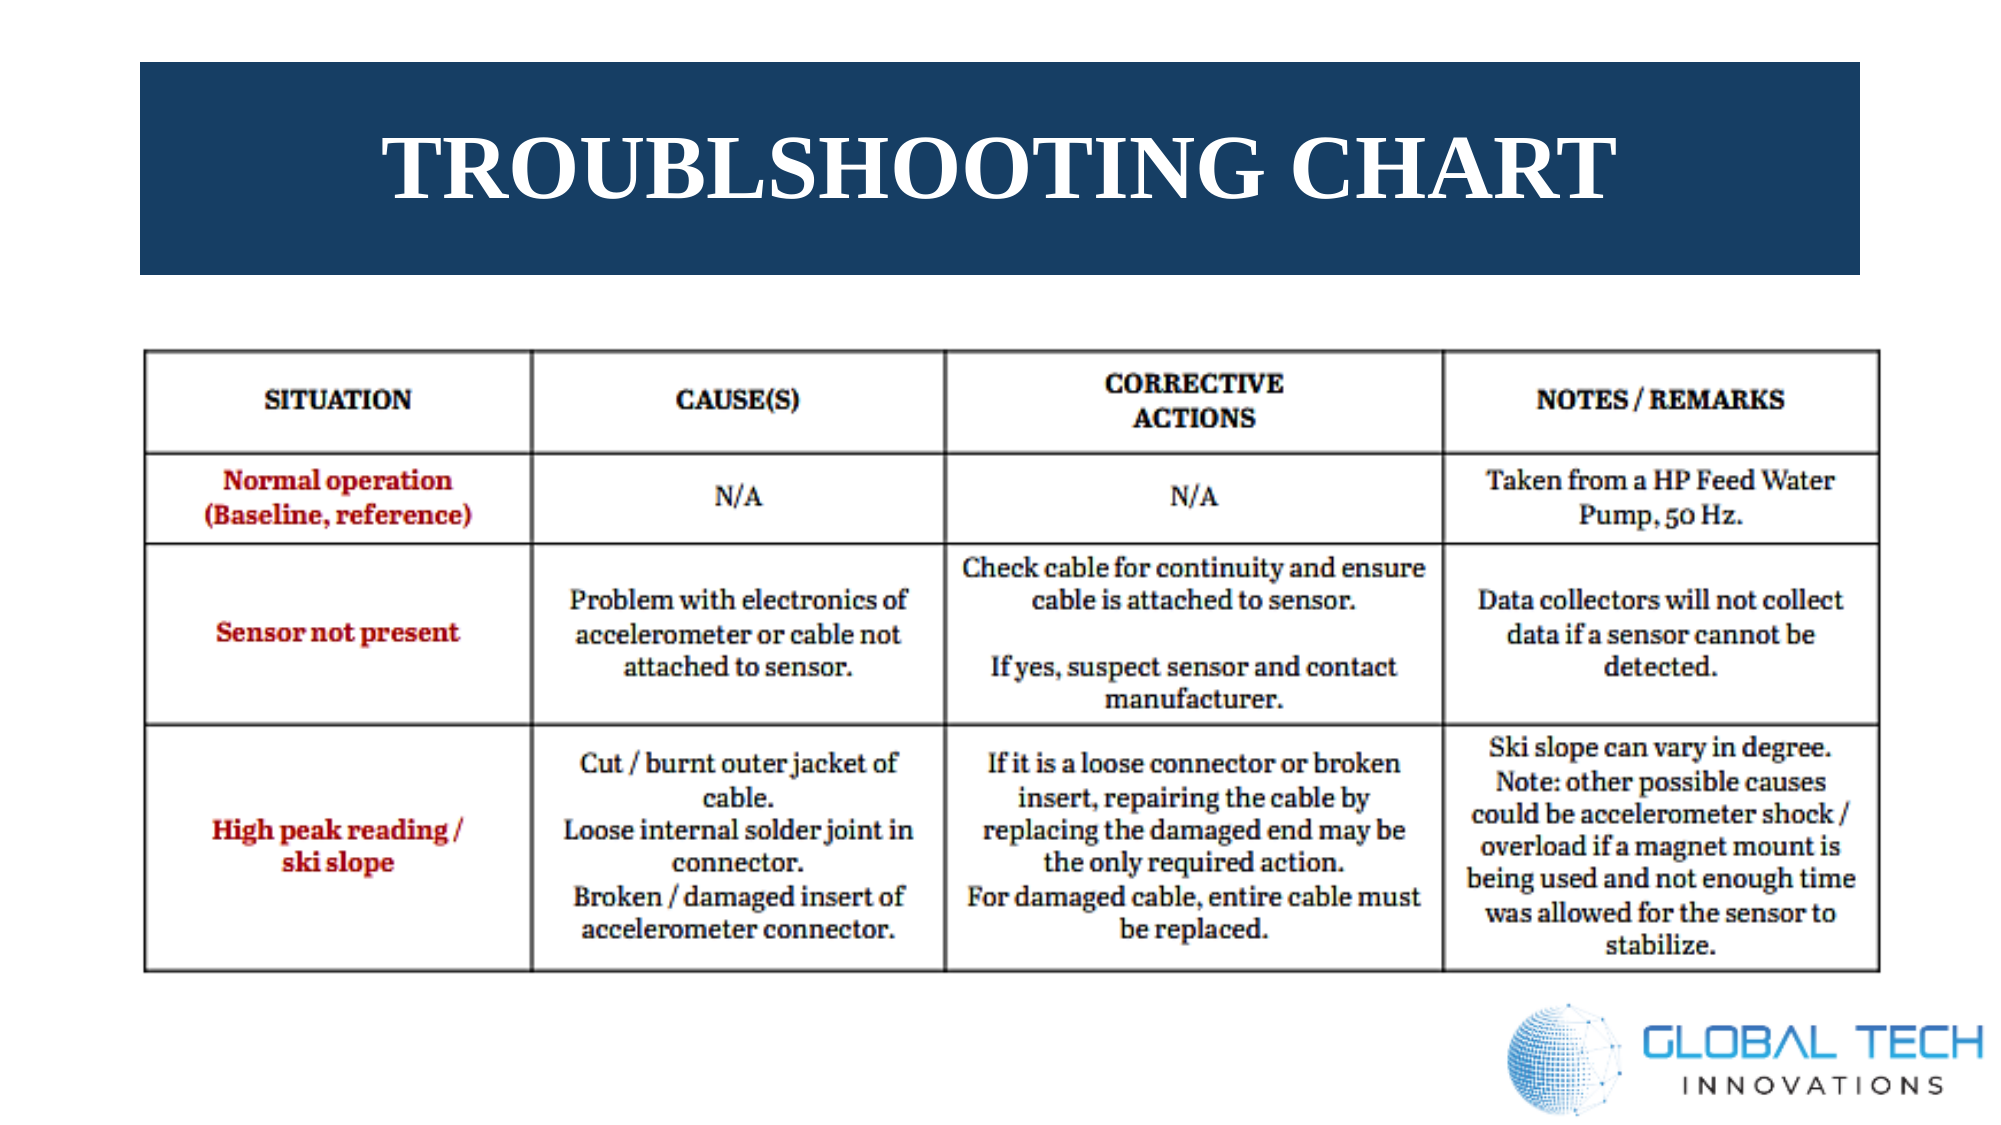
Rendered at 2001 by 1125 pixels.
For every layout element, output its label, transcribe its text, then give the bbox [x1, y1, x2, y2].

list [134, 342, 1888, 978]
title TROUBLSHOOTING CHART [135, 58, 1865, 279]
picture [1497, 1001, 2001, 1125]
